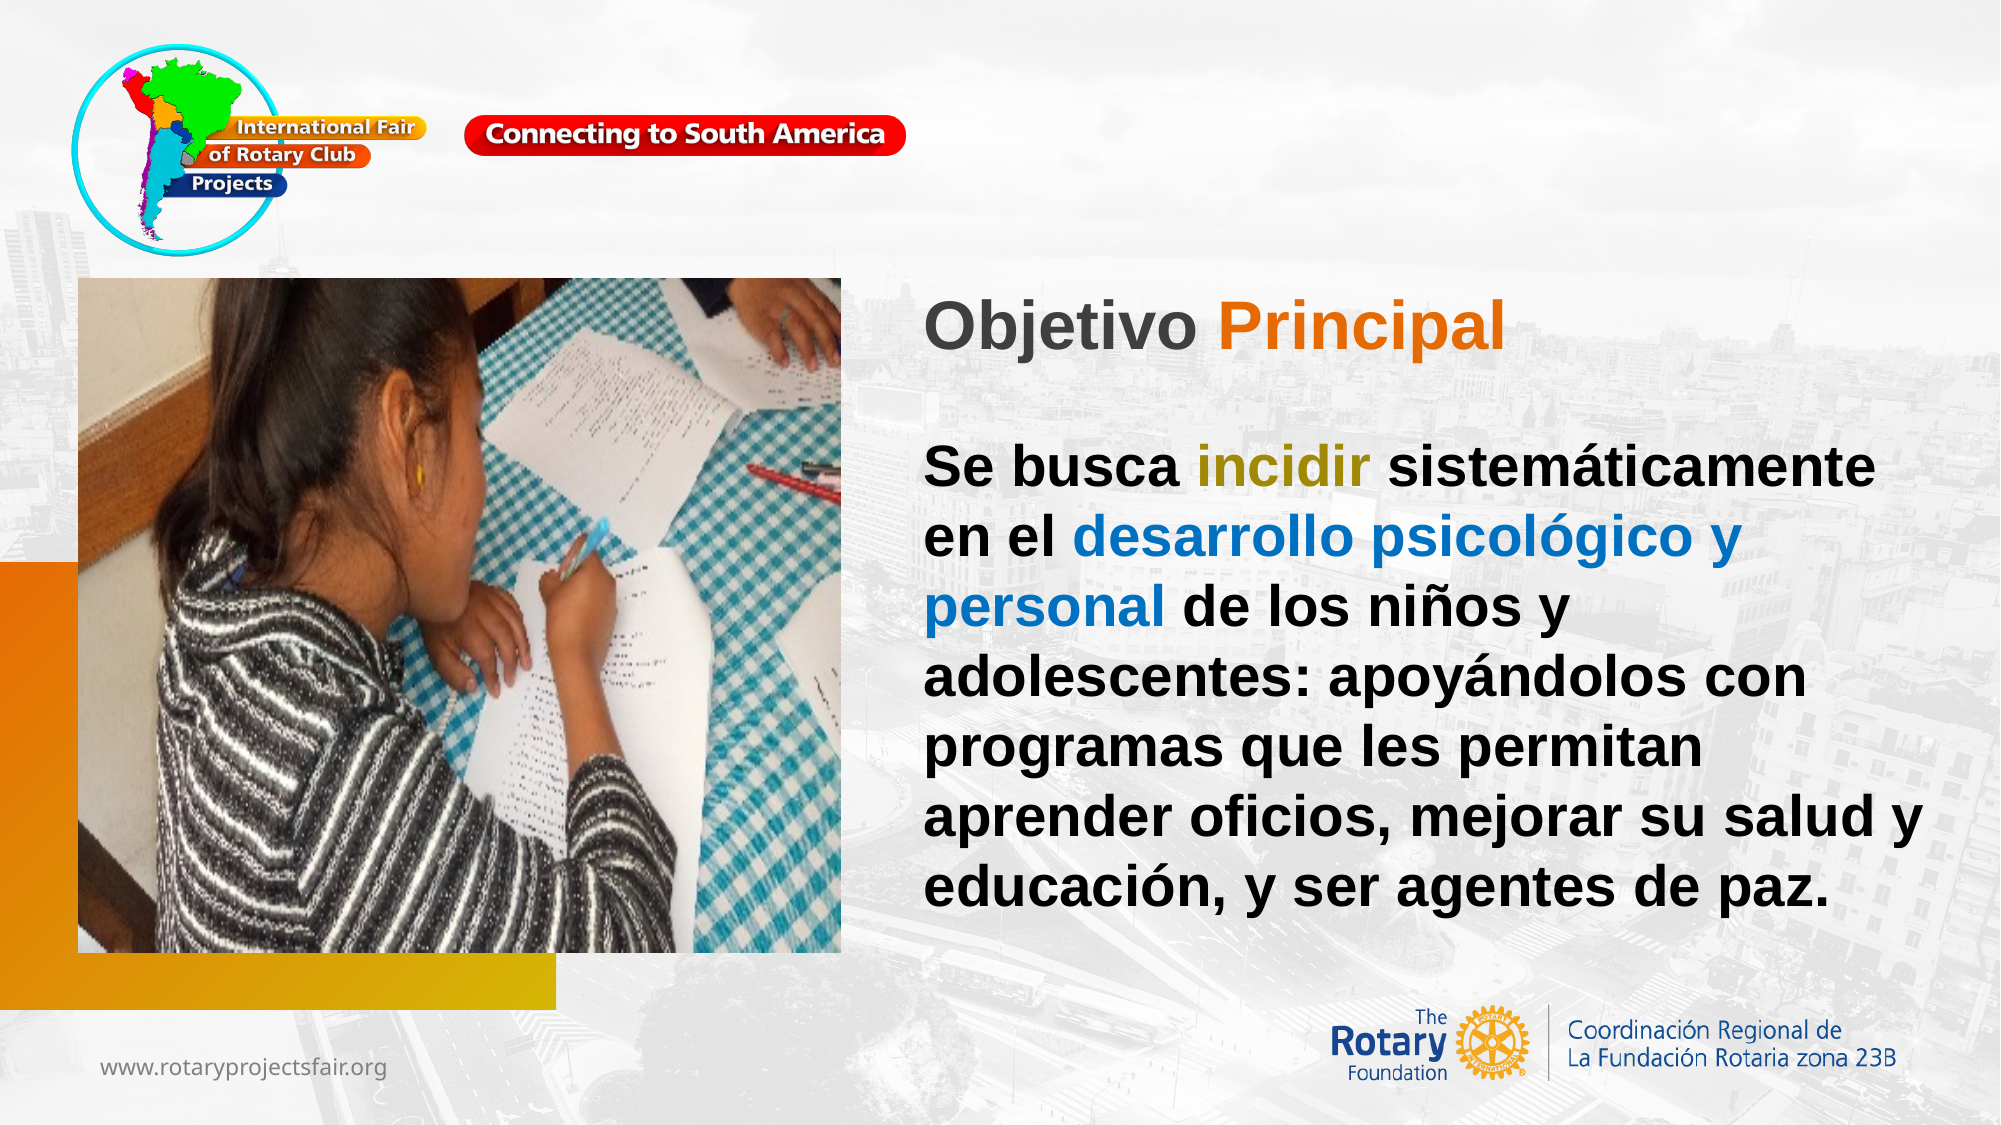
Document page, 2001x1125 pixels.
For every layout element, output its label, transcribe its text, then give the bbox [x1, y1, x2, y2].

text_box Objetivo Principal [908, 273, 1767, 371]
text_box Se busca incidir sistemáticamente en el desarrollo psicológico y personal de los niños y adolescentes: apoyándolos con programas que les permitan aprender oficios, mejorar su salud y educación, y ser agentes de paz. [908, 420, 1956, 926]
picture [77, 278, 841, 954]
picture [36, 19, 439, 260]
text_box www.rotaryprojectsfair.org [85, 1038, 406, 1094]
picture [1330, 1003, 1898, 1083]
picture [458, 111, 911, 158]
